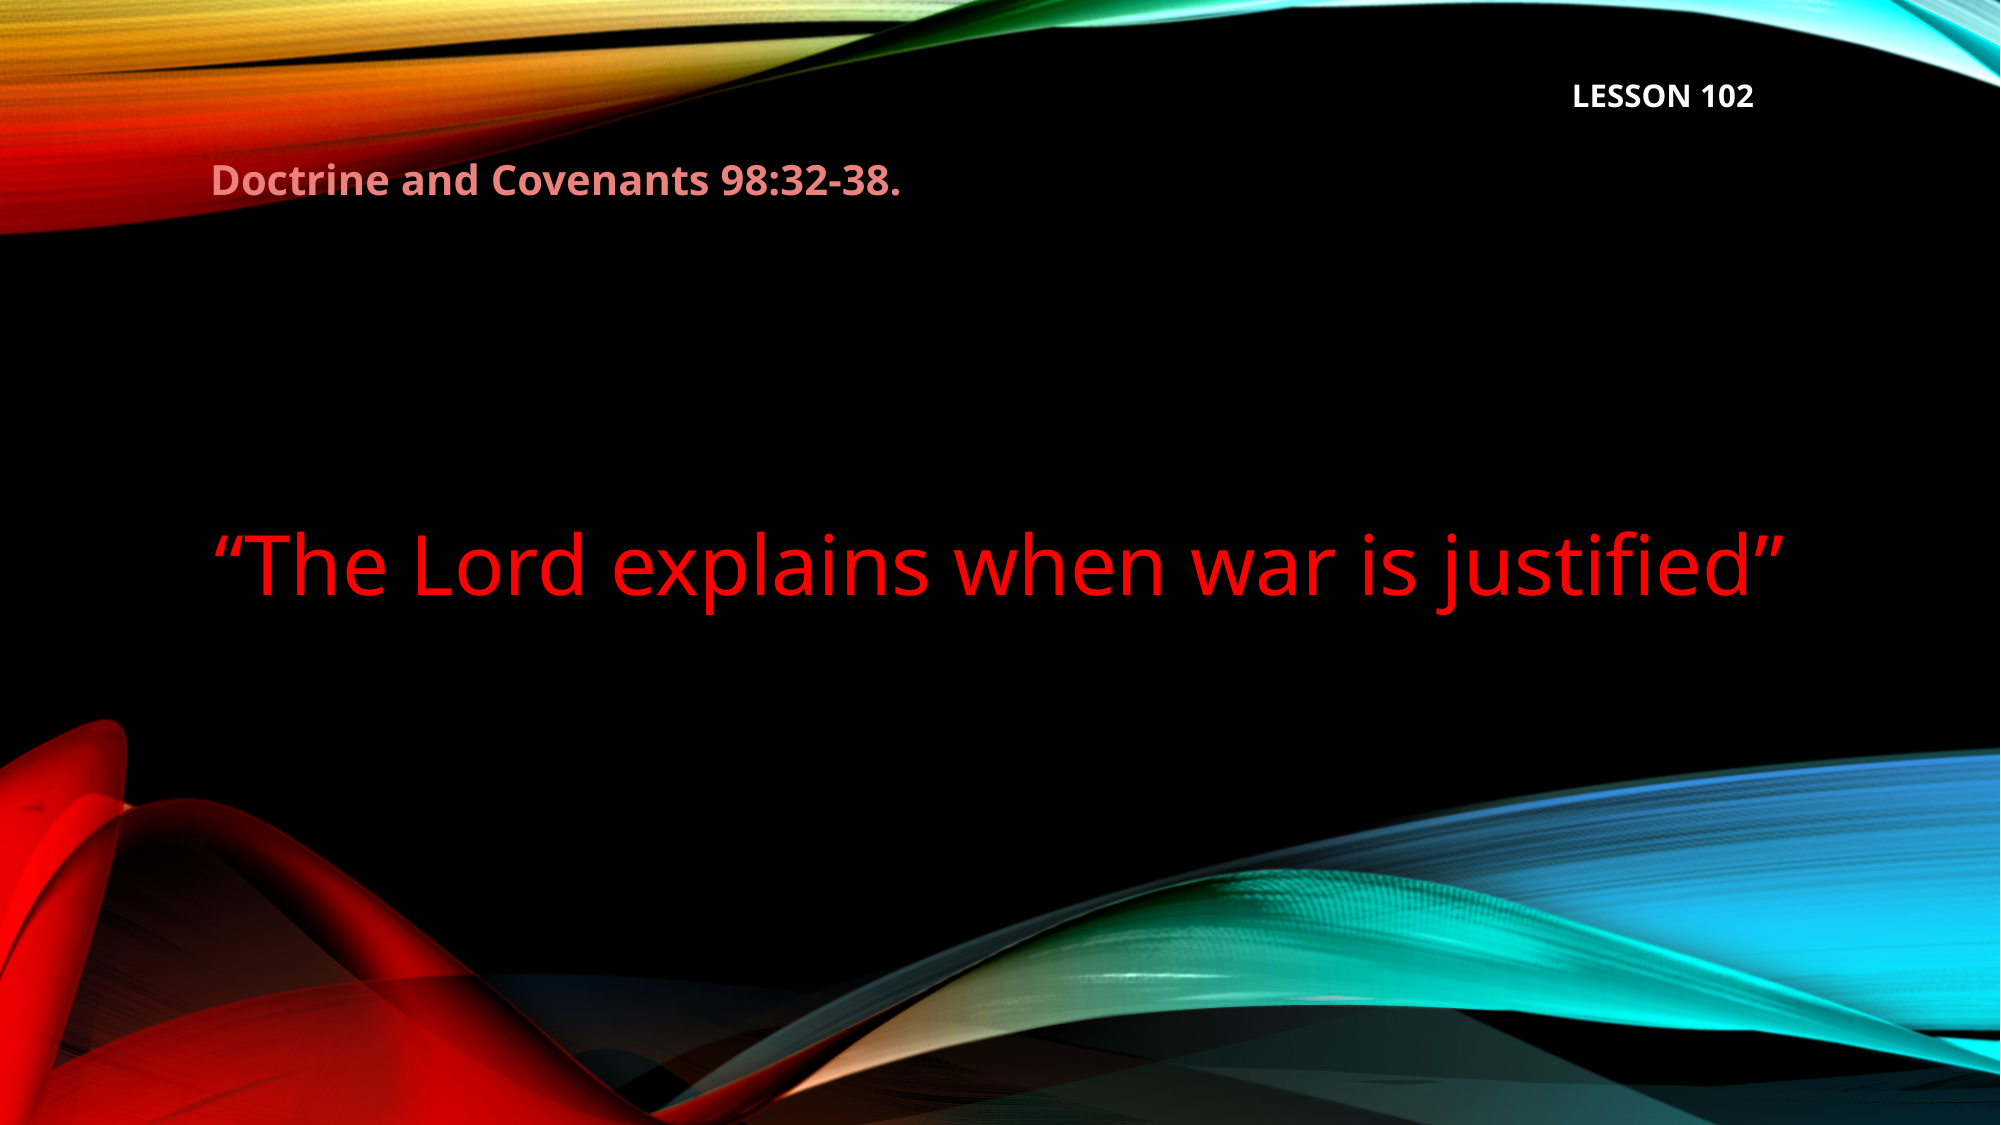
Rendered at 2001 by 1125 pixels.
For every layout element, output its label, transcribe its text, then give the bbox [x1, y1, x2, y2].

picture [0, 717, 2000, 1125]
text_box Doctrine and Covenants 98:32-38. [195, 146, 917, 211]
picture [0, 0, 2000, 237]
text_box LESSON 102 [1556, 68, 1773, 147]
text_box “The Lord explains when war is justified” [199, 504, 1801, 620]
